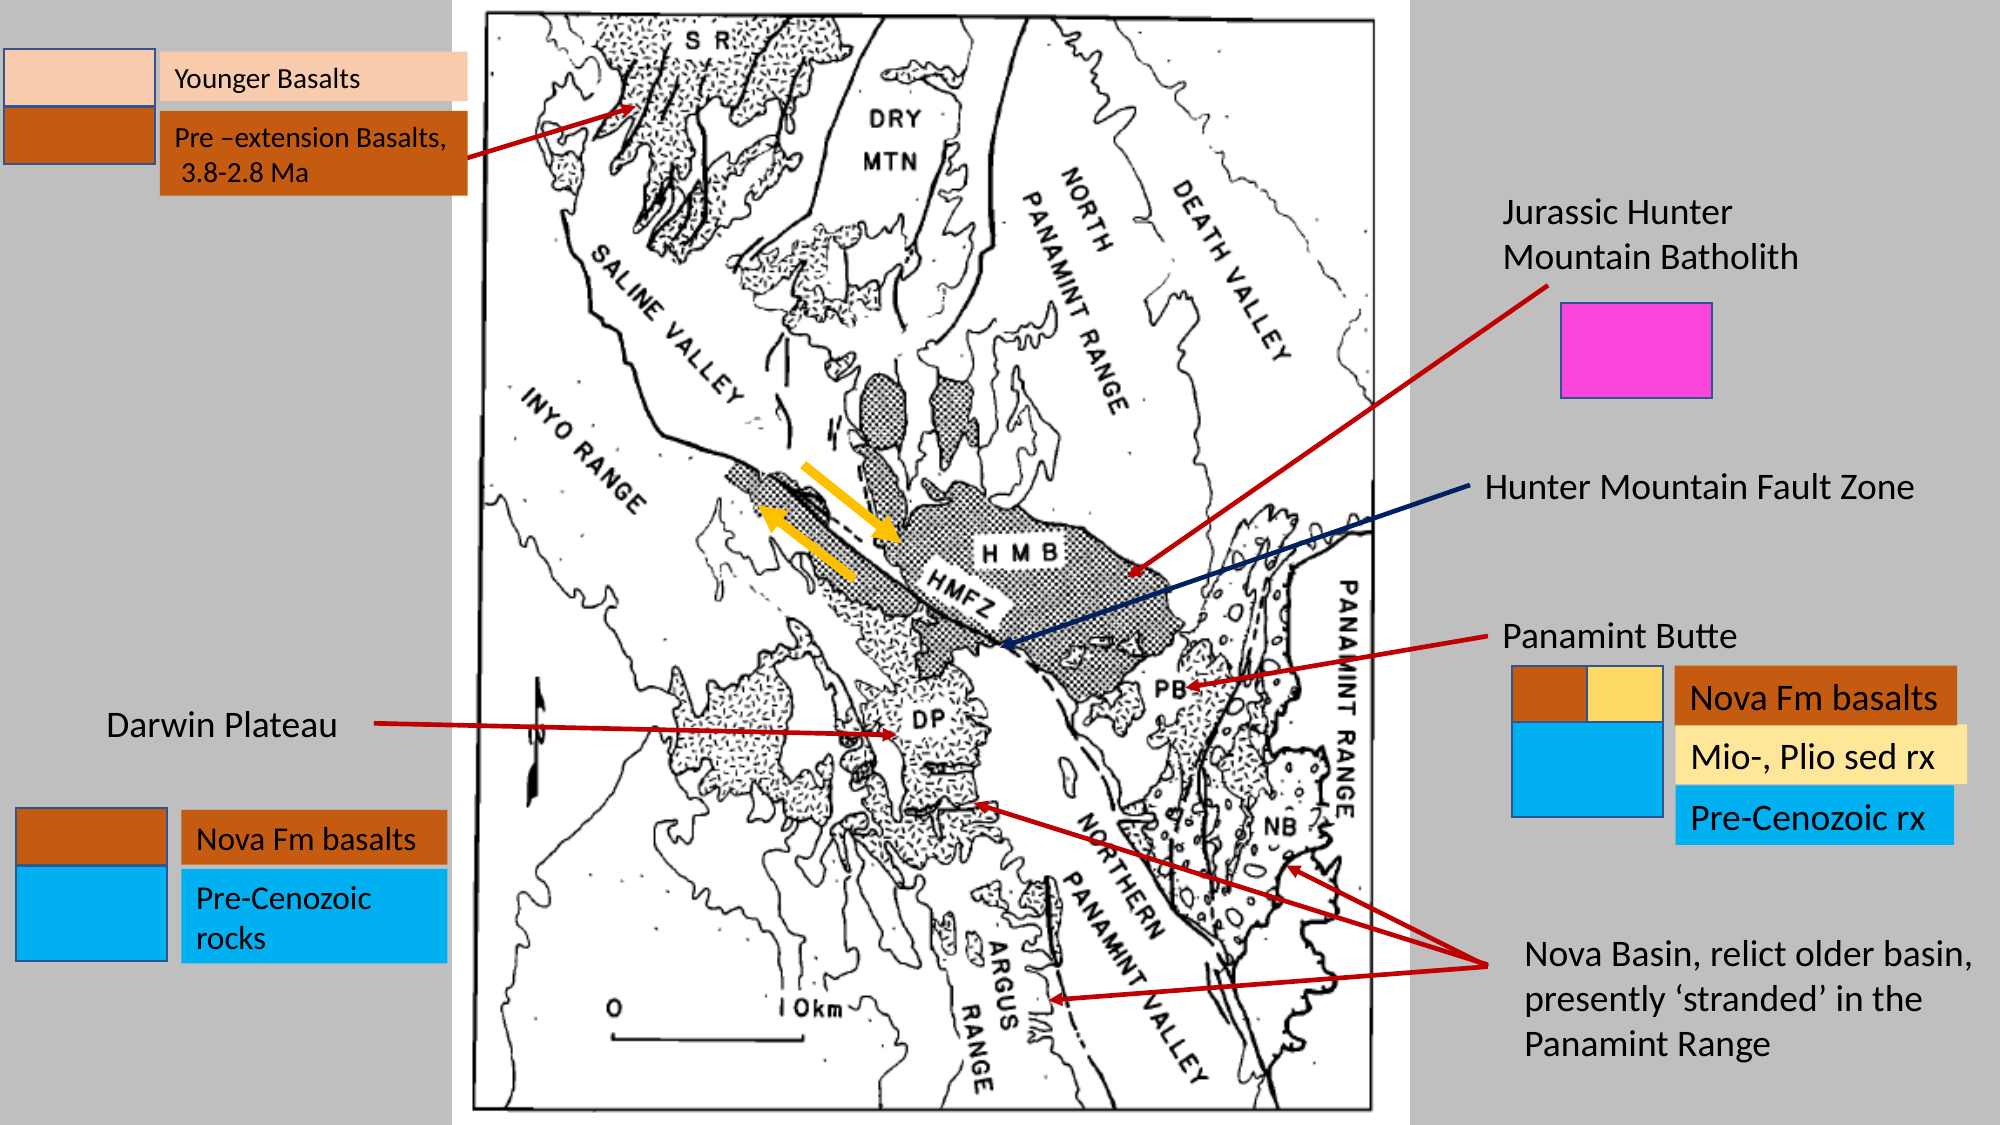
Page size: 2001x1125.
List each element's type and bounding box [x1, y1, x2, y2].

text_box [1048, 966, 1488, 1001]
text_box [1512, 665, 1664, 818]
text_box [91, 0, 2000, 1125]
text_box [16, 808, 168, 961]
text_box [355, 106, 636, 193]
text_box [973, 802, 1488, 965]
text_box [4, 49, 156, 164]
